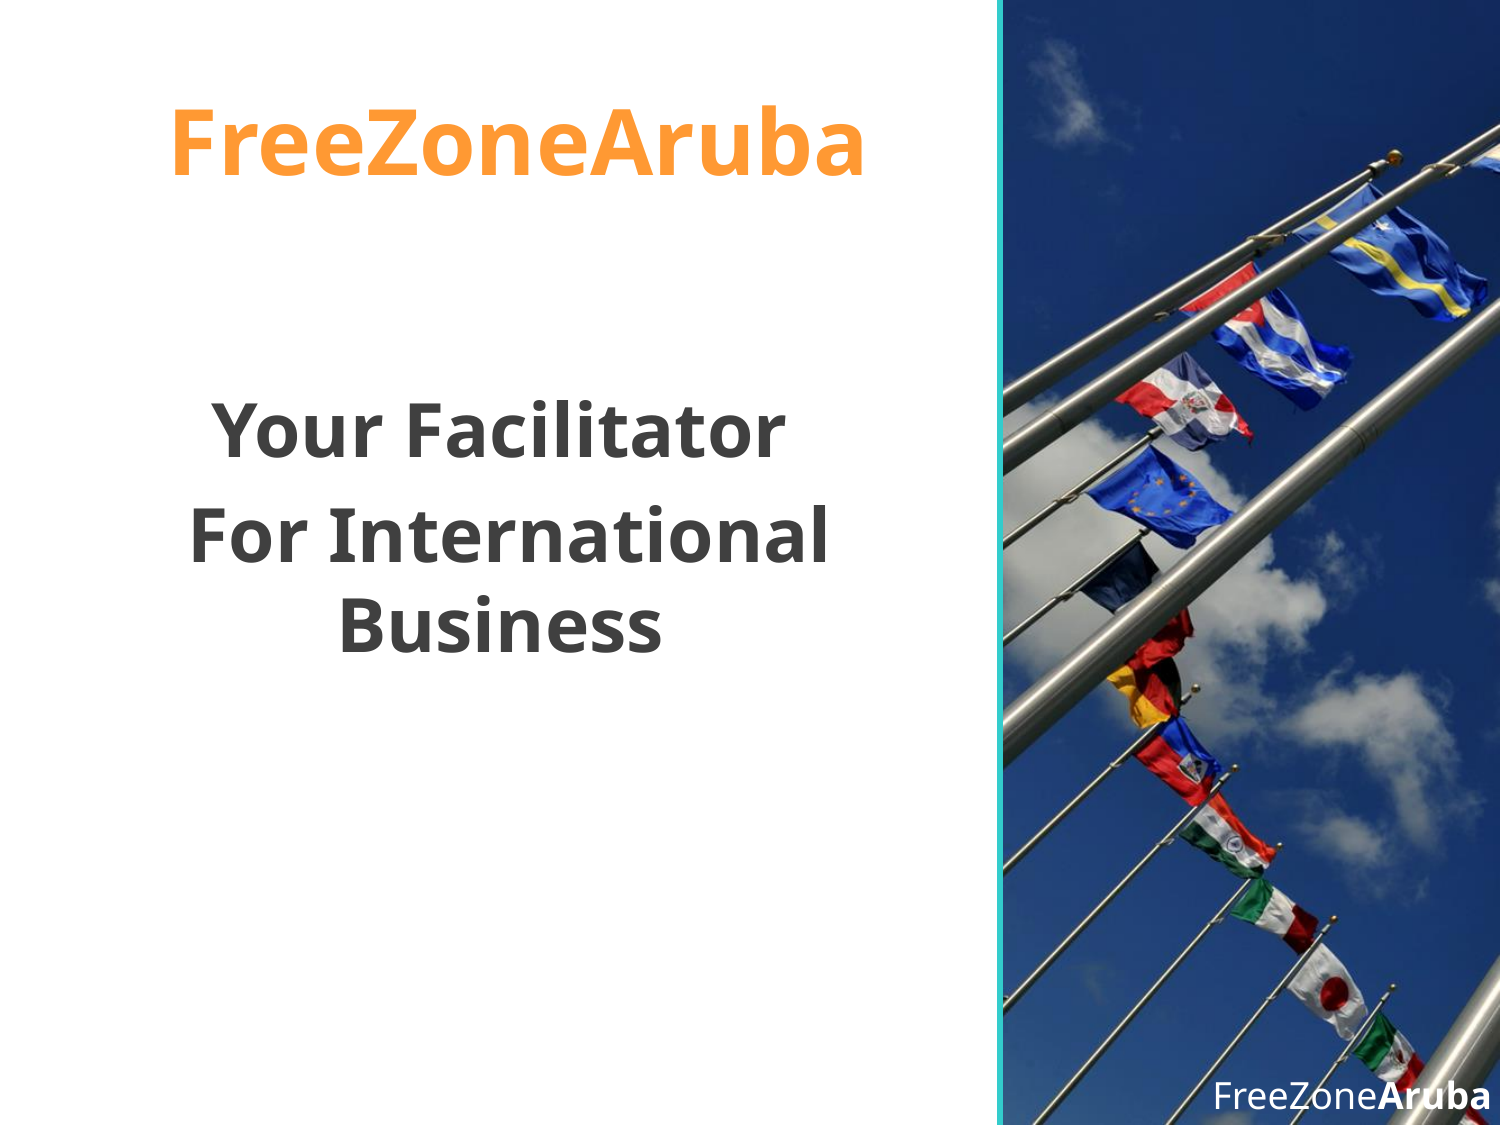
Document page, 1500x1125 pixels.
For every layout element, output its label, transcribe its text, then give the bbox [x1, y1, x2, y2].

title FreeZoneAruba [75, 45, 963, 233]
picture [1001, 0, 1500, 1125]
list Your Facilitator For International Business [10, 375, 990, 638]
